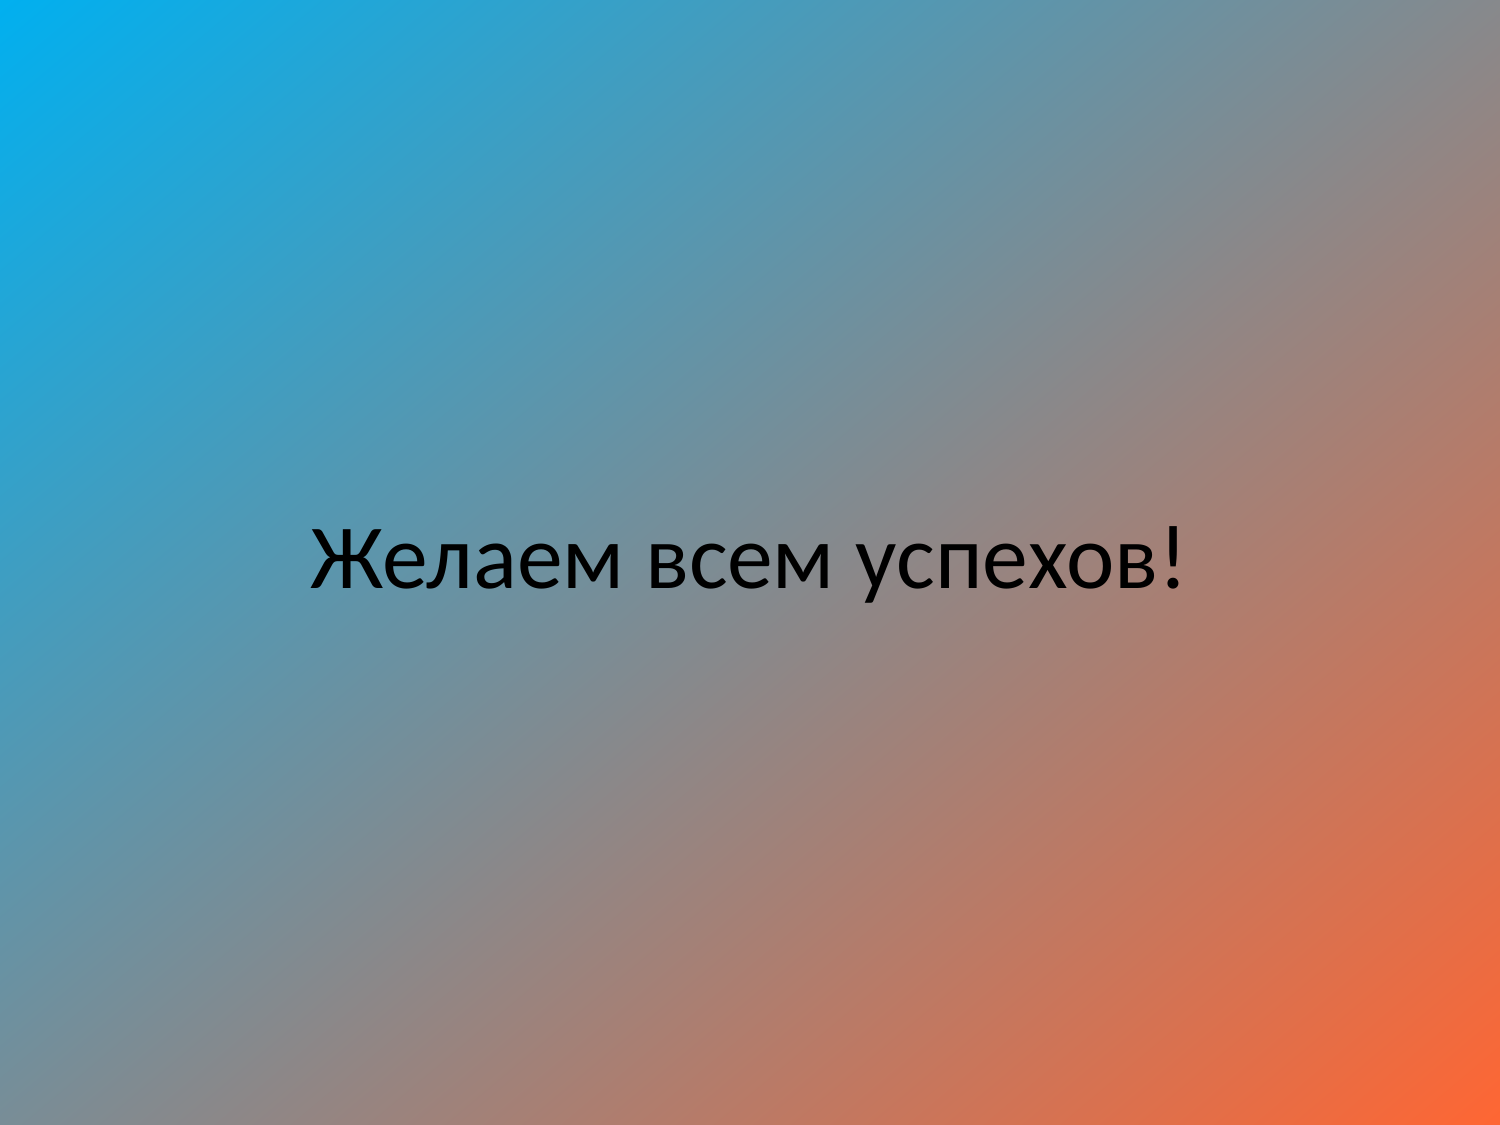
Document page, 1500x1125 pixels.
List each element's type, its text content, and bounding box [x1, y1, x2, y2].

title Желаем всем успехов! [75, 45, 1425, 1059]
